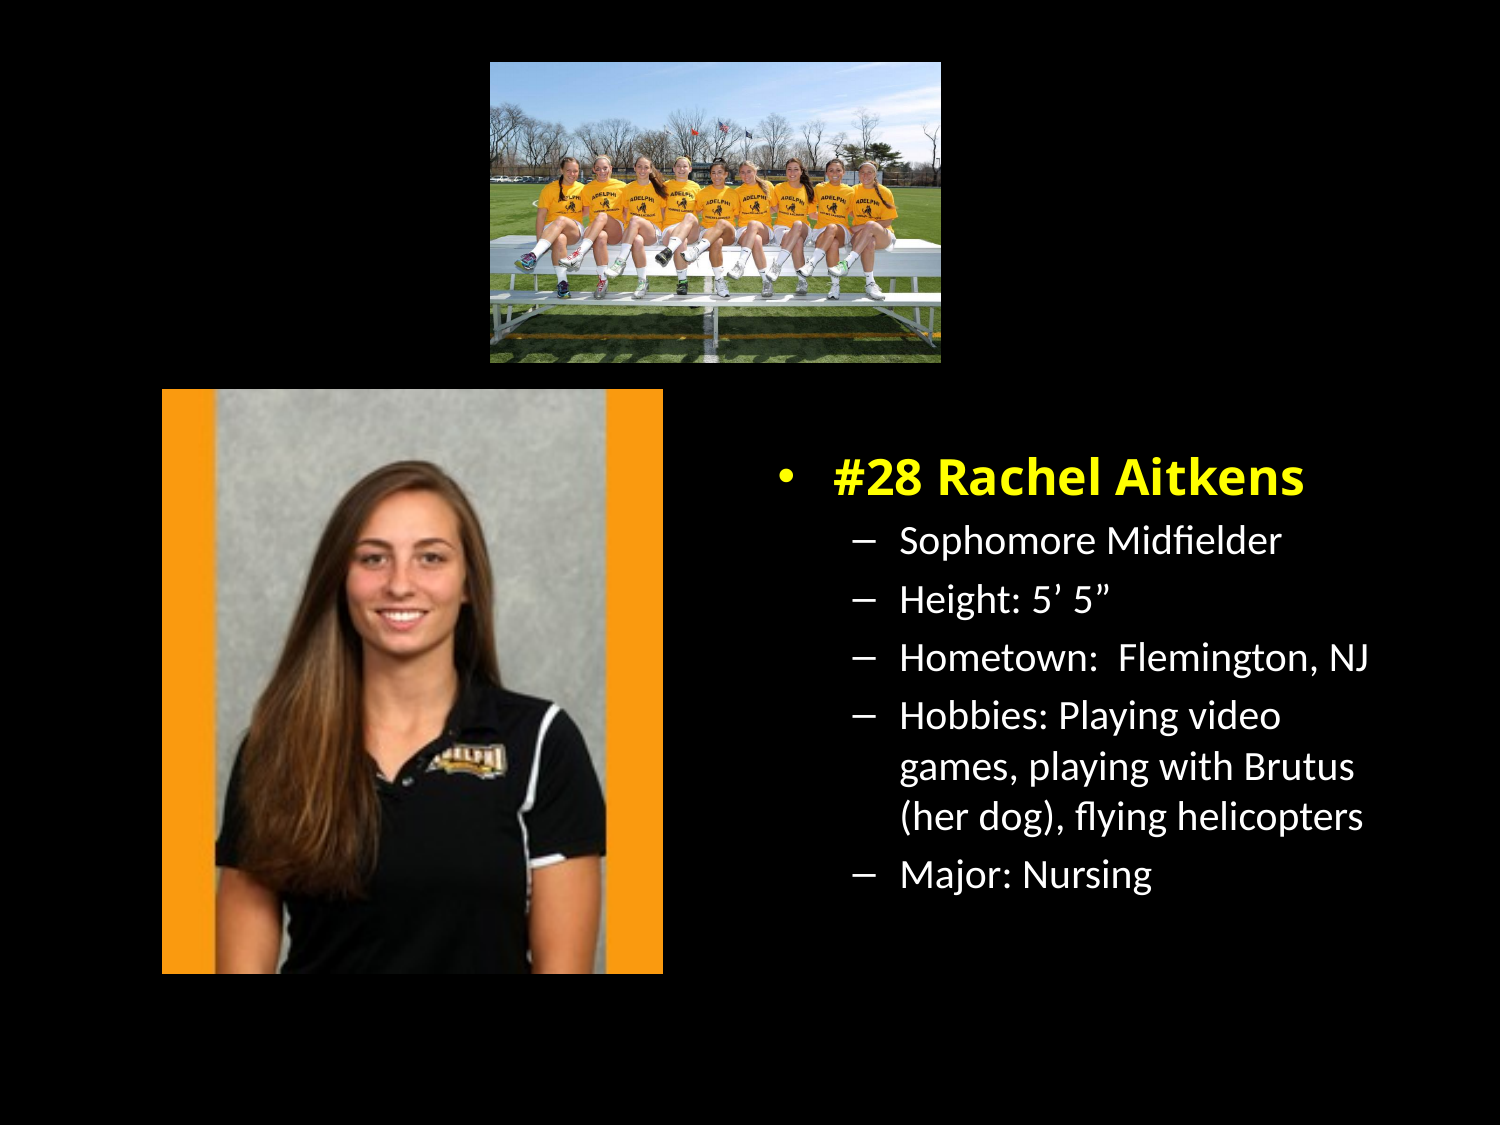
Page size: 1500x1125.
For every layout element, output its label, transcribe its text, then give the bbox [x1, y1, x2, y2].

list #28 Rachel Aitkens Sophomore Midfielder Height: 5’ 5” Hometown: Flemington, NJ Hobbies: Playing video games, playing with Brutus (her dog), flying helicopters Major: Nursing [762, 437, 1426, 1086]
picture [490, 62, 941, 363]
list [162, 388, 663, 974]
